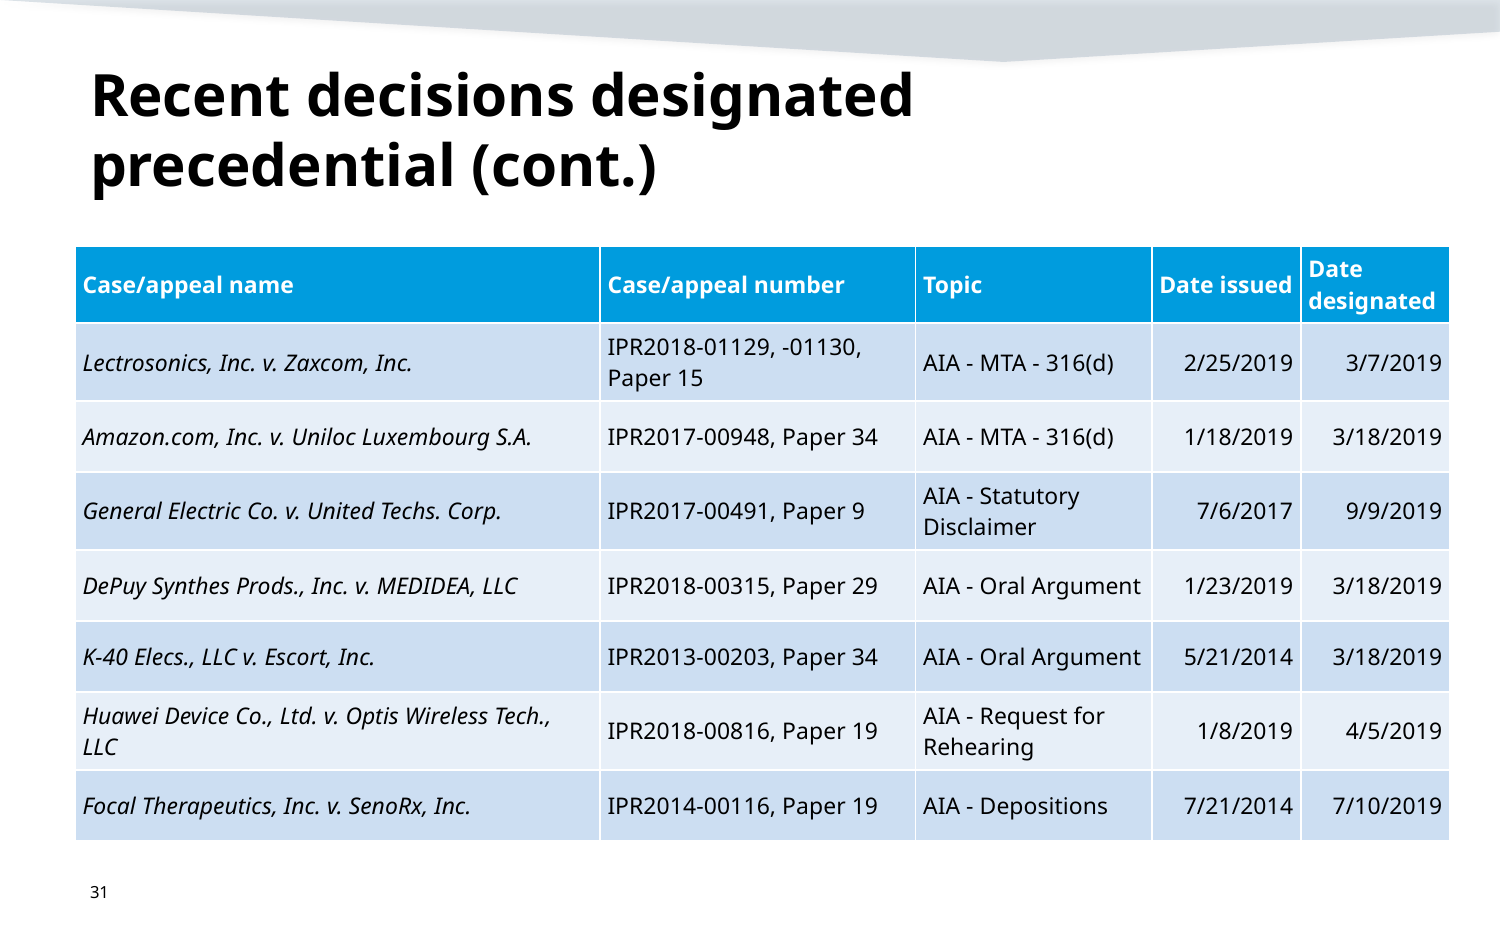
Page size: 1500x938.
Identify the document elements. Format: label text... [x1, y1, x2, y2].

table_cell Amazon.com, Inc. v. Uniloc Luxembourg S.A. [76, 402, 599, 471]
table_cell General Electric Co. v. United Techs. Corp. [76, 473, 599, 549]
table_cell AIA - Statutory Disclaimer [916, 473, 1151, 549]
table_cell DePuy Synthes Prods., Inc. v. MEDIDEA, LLC [76, 551, 599, 620]
table_cell IPR2018-01129, -01130, Paper 15 [601, 324, 915, 400]
table_cell AIA - MTA - 316(d) [916, 324, 1151, 400]
table_cell 7/10/2019 [1302, 771, 1449, 840]
table_cell IPR2018-00315, Paper 29 [601, 551, 915, 620]
table_cell 2/25/2019 [1153, 324, 1300, 400]
table_cell 7/21/2014 [1153, 771, 1300, 840]
table_header Date issued [1153, 247, 1300, 322]
table_cell 5/21/2014 [1153, 622, 1300, 691]
table_cell 4/5/2019 [1302, 693, 1449, 769]
table_cell 3/18/2019 [1302, 402, 1449, 471]
table_cell 7/6/2017 [1153, 473, 1300, 549]
table_cell IPR2018-00816, Paper 19 [601, 693, 915, 769]
title Recent decisions designated precedential (cont.) [75, 50, 1425, 193]
table_header Date designated [1302, 247, 1449, 322]
table_cell 3/7/2019 [1302, 324, 1449, 400]
table_cell AIA - Depositions [916, 771, 1151, 840]
table_cell 3/18/2019 [1302, 551, 1449, 620]
table_cell AIA - Oral Argument [916, 551, 1151, 620]
table_cell 9/9/2019 [1302, 473, 1449, 549]
table_cell IPR2014-00116, Paper 19 [601, 771, 915, 840]
table_cell IPR2017-00491, Paper 9 [601, 473, 915, 549]
table_cell Huawei Device Co., Ltd. v. Optis Wireless Tech., LLC [76, 693, 599, 769]
table_header Topic [916, 247, 1151, 322]
slide_number 31 [75, 868, 413, 919]
table_cell IPR2017-00948, Paper 34 [601, 402, 915, 471]
table_header Case/appeal name [76, 247, 599, 322]
table_cell IPR2013-00203, Paper 34 [601, 622, 915, 691]
table_cell 1/23/2019 [1153, 551, 1300, 620]
table_cell Focal Therapeutics, Inc. v. SenoRx, Inc. [76, 771, 599, 840]
table_cell AIA - Oral Argument [916, 622, 1151, 691]
table_cell AIA - Request for Rehearing [916, 693, 1151, 769]
table_cell 3/18/2019 [1302, 622, 1449, 691]
table_cell 1/18/2019 [1153, 402, 1300, 471]
table_cell Lectrosonics, Inc. v. Zaxcom, Inc. [76, 324, 599, 400]
table_cell AIA - MTA - 316(d) [916, 402, 1151, 471]
table_header Case/appeal number [601, 247, 915, 322]
table_cell K-40 Elecs., LLC v. Escort, Inc. [76, 622, 599, 691]
table_cell 1/8/2019 [1153, 693, 1300, 769]
